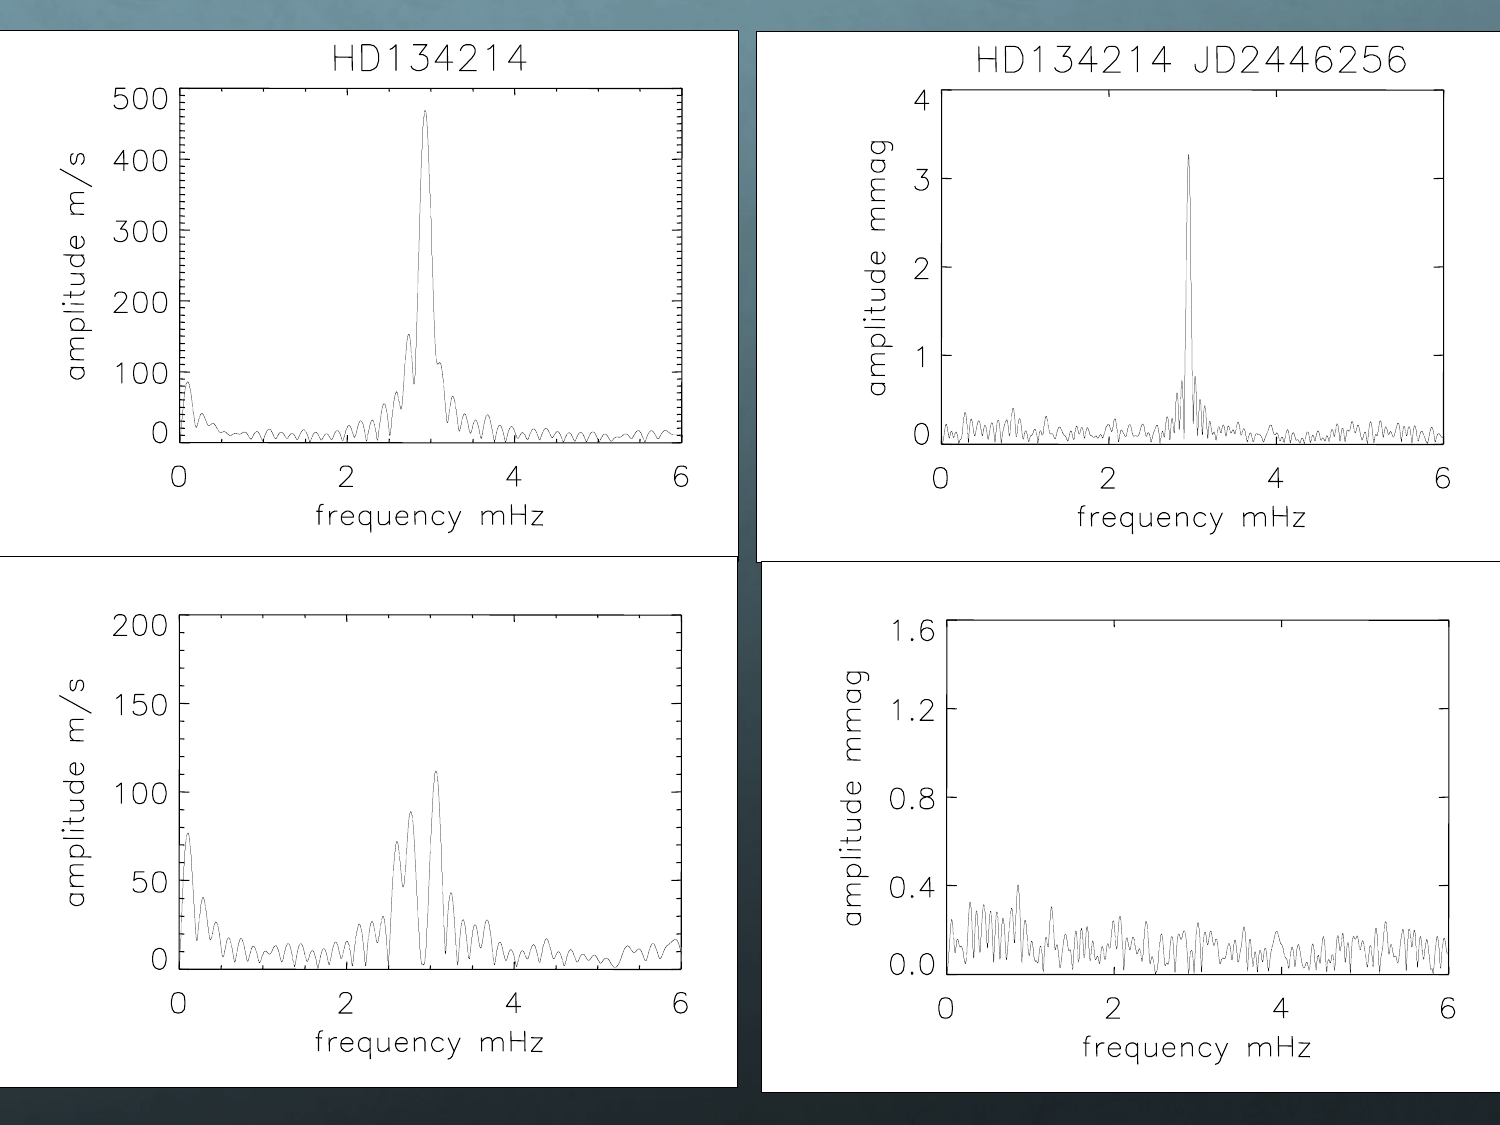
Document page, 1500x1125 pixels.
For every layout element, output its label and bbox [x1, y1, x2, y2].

text_box [70, 153, 85, 165]
text_box [153, 292, 167, 313]
text_box [361, 44, 379, 71]
text_box [133, 150, 148, 171]
text_box [760, 560, 1500, 1094]
text_box [389, 44, 397, 71]
text_box [755, 30, 1500, 545]
text_box [492, 511, 504, 525]
text_box [410, 44, 428, 71]
text_box [70, 203, 85, 215]
text_box [70, 367, 85, 380]
text_box [506, 466, 516, 480]
text_box [114, 292, 128, 313]
text_box [153, 150, 167, 171]
text_box [153, 221, 167, 242]
text_box [70, 192, 85, 204]
text_box [70, 236, 85, 249]
text_box [116, 362, 122, 384]
text_box [508, 45, 520, 63]
text_box [153, 88, 167, 109]
text_box [70, 348, 85, 360]
text_box [359, 511, 371, 525]
text_box [114, 221, 128, 242]
text_box [517, 467, 522, 480]
text_box [448, 511, 461, 524]
text_box [482, 511, 493, 525]
text_box [0, 555, 731, 1088]
text_box [171, 466, 186, 487]
text_box [305, 110, 683, 443]
text_box [378, 511, 389, 525]
text_box [114, 88, 128, 109]
text_box [133, 221, 148, 242]
text_box [521, 45, 527, 63]
text_box [71, 290, 85, 296]
text_box [459, 44, 477, 71]
text_box [179, 381, 306, 443]
text_box [70, 318, 85, 331]
text_box [414, 511, 426, 525]
text_box [432, 511, 444, 525]
text_box [329, 511, 338, 518]
text_box [487, 44, 494, 71]
text_box [114, 151, 123, 164]
text_box [674, 466, 688, 487]
text_box [396, 511, 408, 525]
text_box [70, 338, 85, 349]
text_box [448, 524, 455, 532]
text_box [124, 151, 129, 164]
text_box [339, 466, 353, 487]
text_box [70, 274, 85, 285]
text_box [341, 511, 354, 525]
text_box [133, 292, 148, 313]
text_box [0, 29, 734, 534]
text_box [153, 421, 167, 443]
text_box [435, 45, 447, 63]
text_box [153, 362, 167, 384]
text_box [133, 362, 148, 384]
text_box [133, 88, 148, 109]
text_box [70, 254, 85, 267]
text_box [448, 46, 454, 63]
